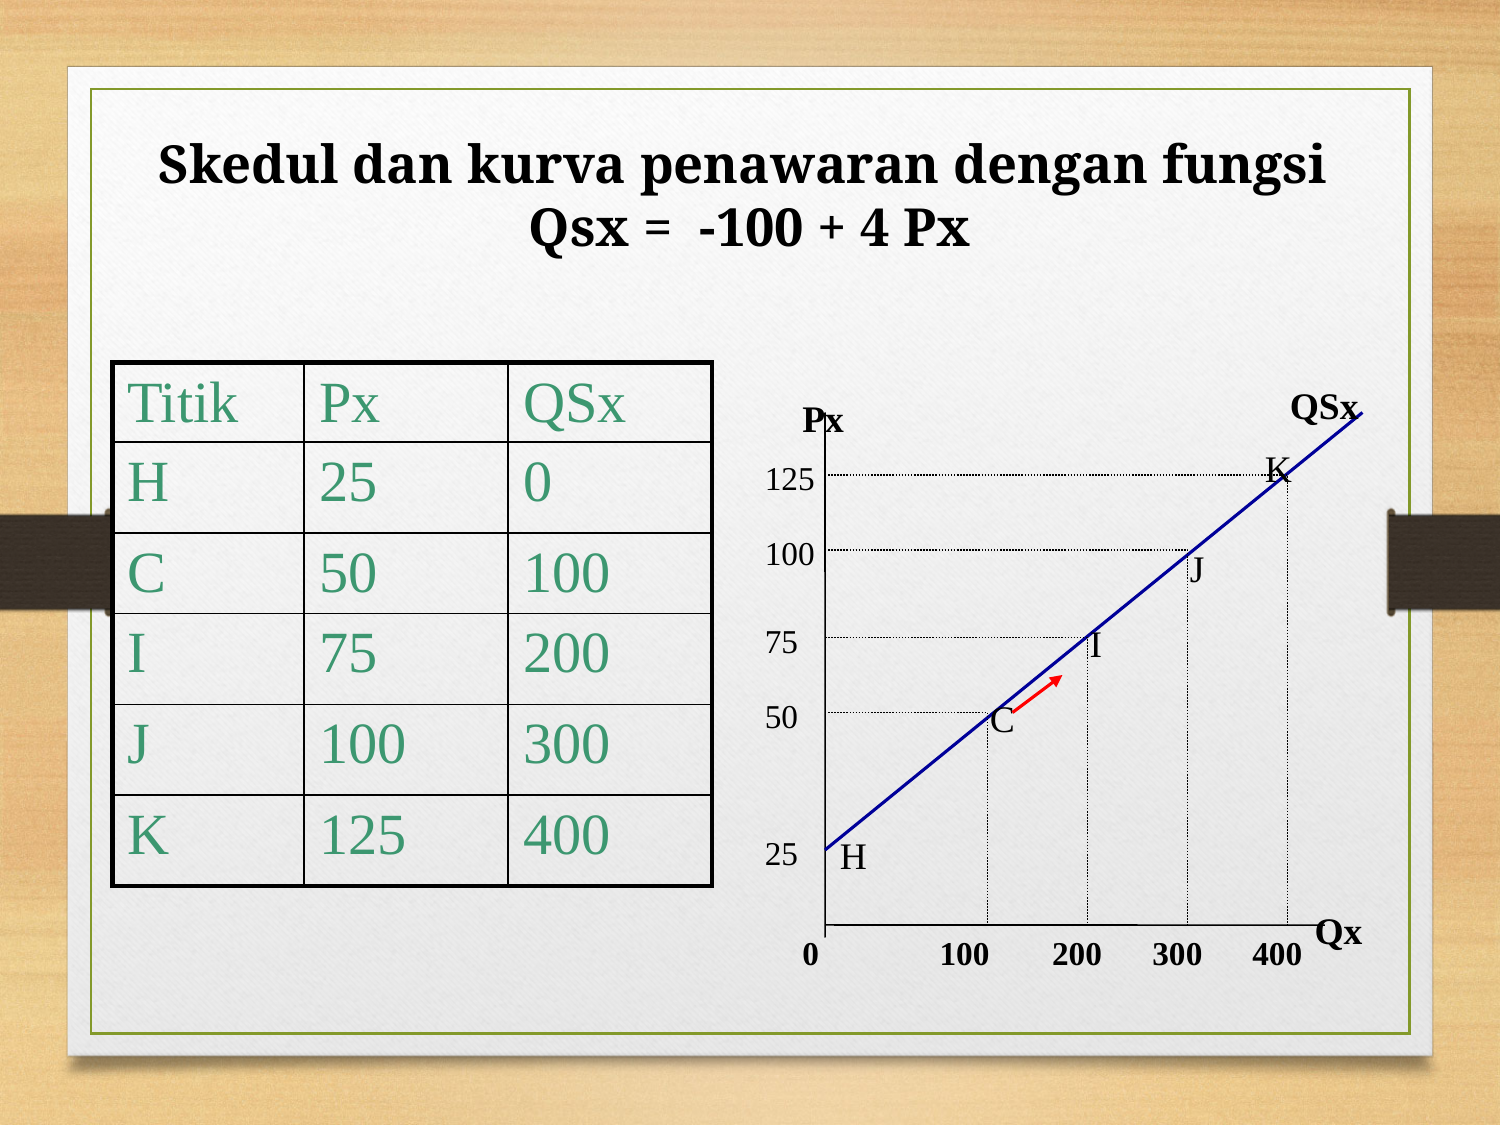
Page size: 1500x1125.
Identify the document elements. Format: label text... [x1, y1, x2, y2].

text_box I [1074, 612, 1138, 673]
table_cell 75 [305, 614, 507, 704]
text_box C [974, 687, 1038, 748]
text_box 100 [749, 524, 838, 580]
table_cell 100 [305, 705, 507, 794]
picture [0, 0, 1500, 1125]
table_cell 200 [509, 614, 710, 704]
table_cell H [115, 443, 303, 532]
text_box 75 [749, 612, 838, 668]
table_cell C [115, 534, 303, 613]
table_cell 125 [305, 796, 507, 884]
title Skedul dan kurva penawaran dengan fungsi Qsx = -100 + 4 Px [112, 99, 1388, 288]
table_cell 100 [509, 534, 710, 613]
table_cell 300 [509, 705, 710, 794]
text_box [750, 324, 1388, 988]
table_cell I [115, 614, 303, 704]
text_box 125 [749, 449, 838, 505]
text_box 0 [787, 924, 863, 980]
table_header QSx [509, 365, 710, 441]
text_box QSx [1275, 374, 1388, 435]
text_box H [824, 824, 888, 885]
text_box Qx [1299, 899, 1388, 960]
text_box 100 [924, 924, 1013, 980]
table_header Titik [115, 365, 303, 441]
text_box 50 [749, 687, 838, 743]
text_box 25 [749, 824, 838, 880]
table_cell 400 [509, 796, 710, 884]
text_box 300 [1137, 924, 1225, 980]
table_cell 0 [509, 443, 710, 532]
text_box 200 [1037, 924, 1125, 980]
text_box [1012, 675, 1063, 713]
table_header Px [305, 365, 507, 441]
table_cell 25 [305, 443, 507, 532]
text_box 400 [1237, 924, 1325, 980]
table_cell J [115, 705, 303, 794]
text_box Px [787, 387, 863, 448]
table_cell 50 [305, 534, 507, 613]
table_cell K [115, 796, 303, 884]
